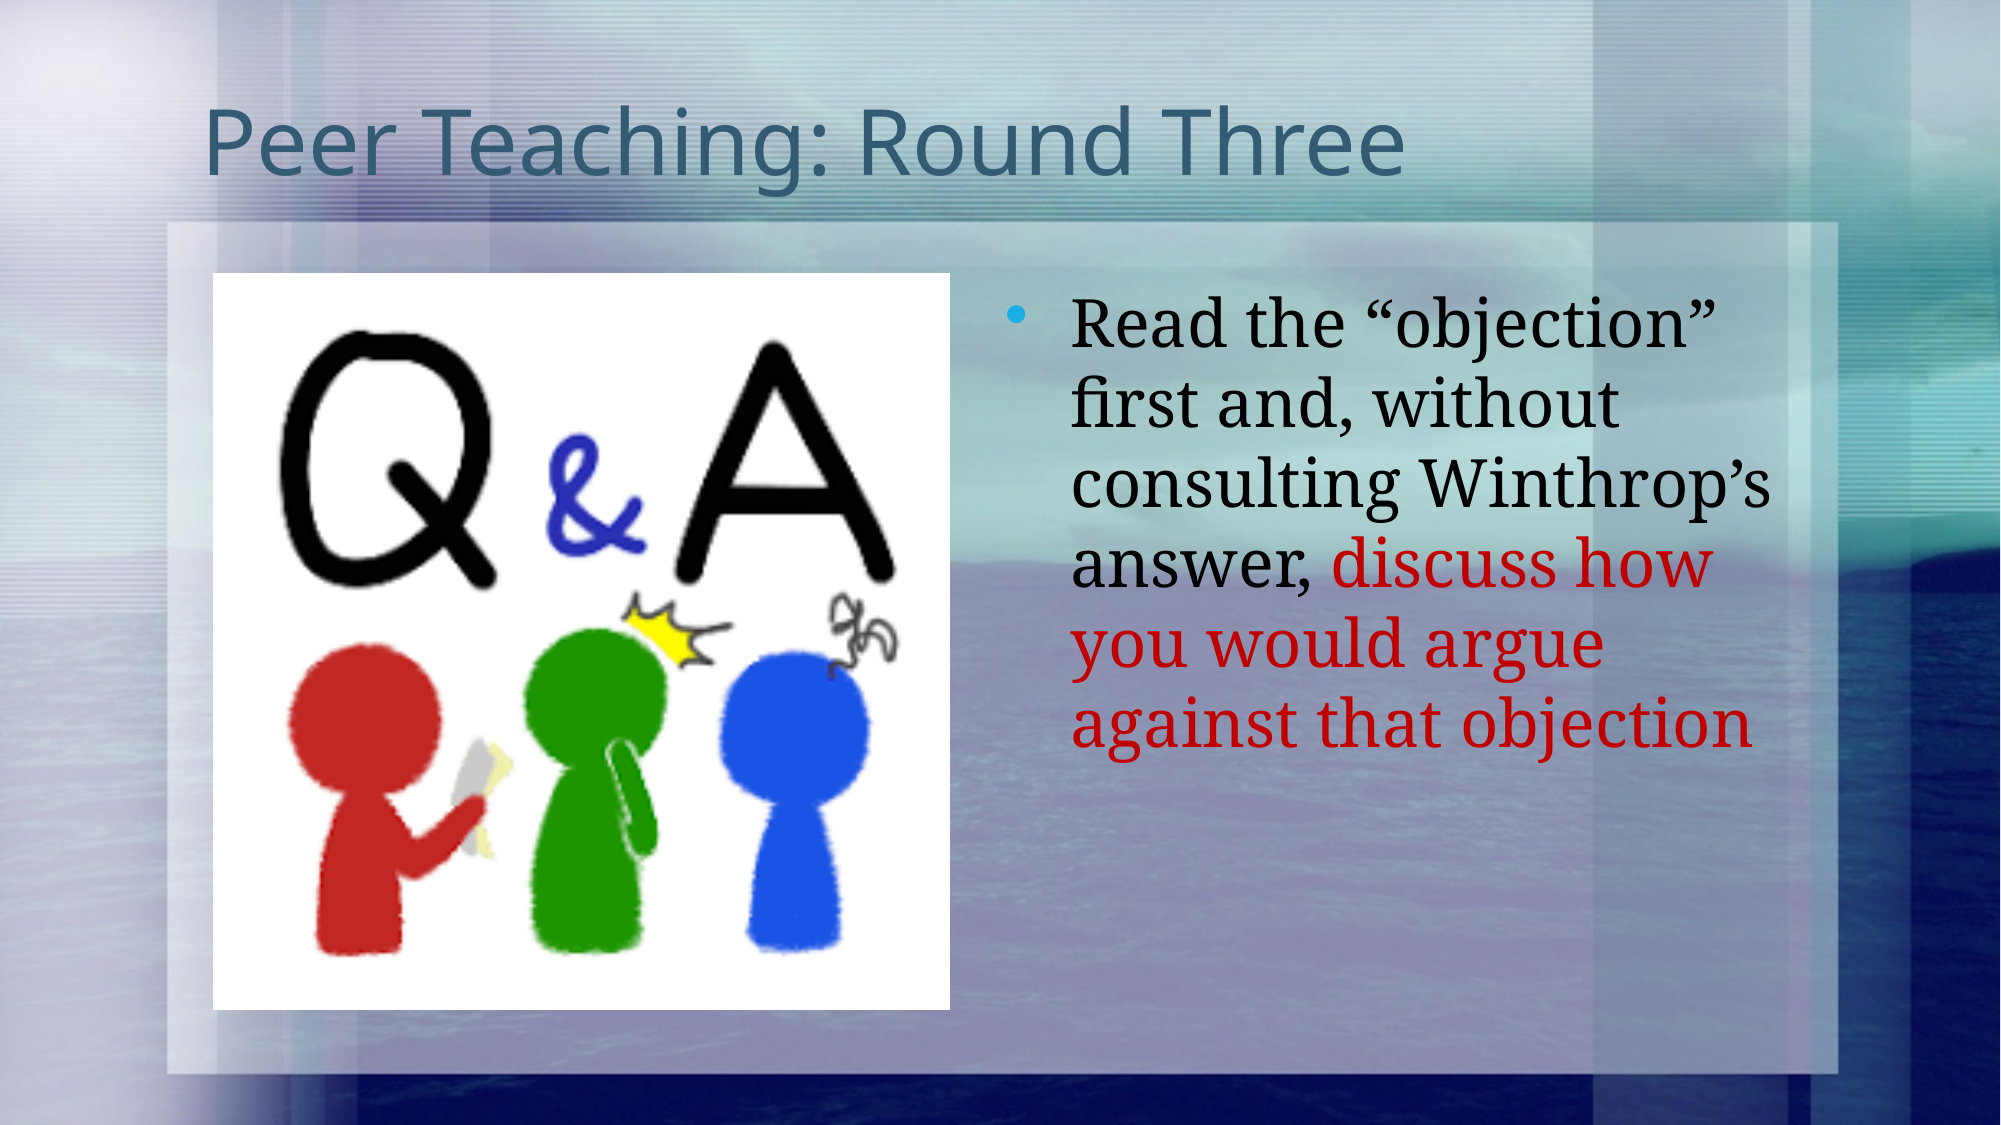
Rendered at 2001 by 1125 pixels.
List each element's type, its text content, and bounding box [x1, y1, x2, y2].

title Peer Teaching: Round Three [193, 45, 1813, 233]
picture [0, 0, 2001, 1125]
list Read the “objection” first and, without consulting Winthrop’s answer, discuss how you would argue against that objection [986, 273, 1789, 998]
